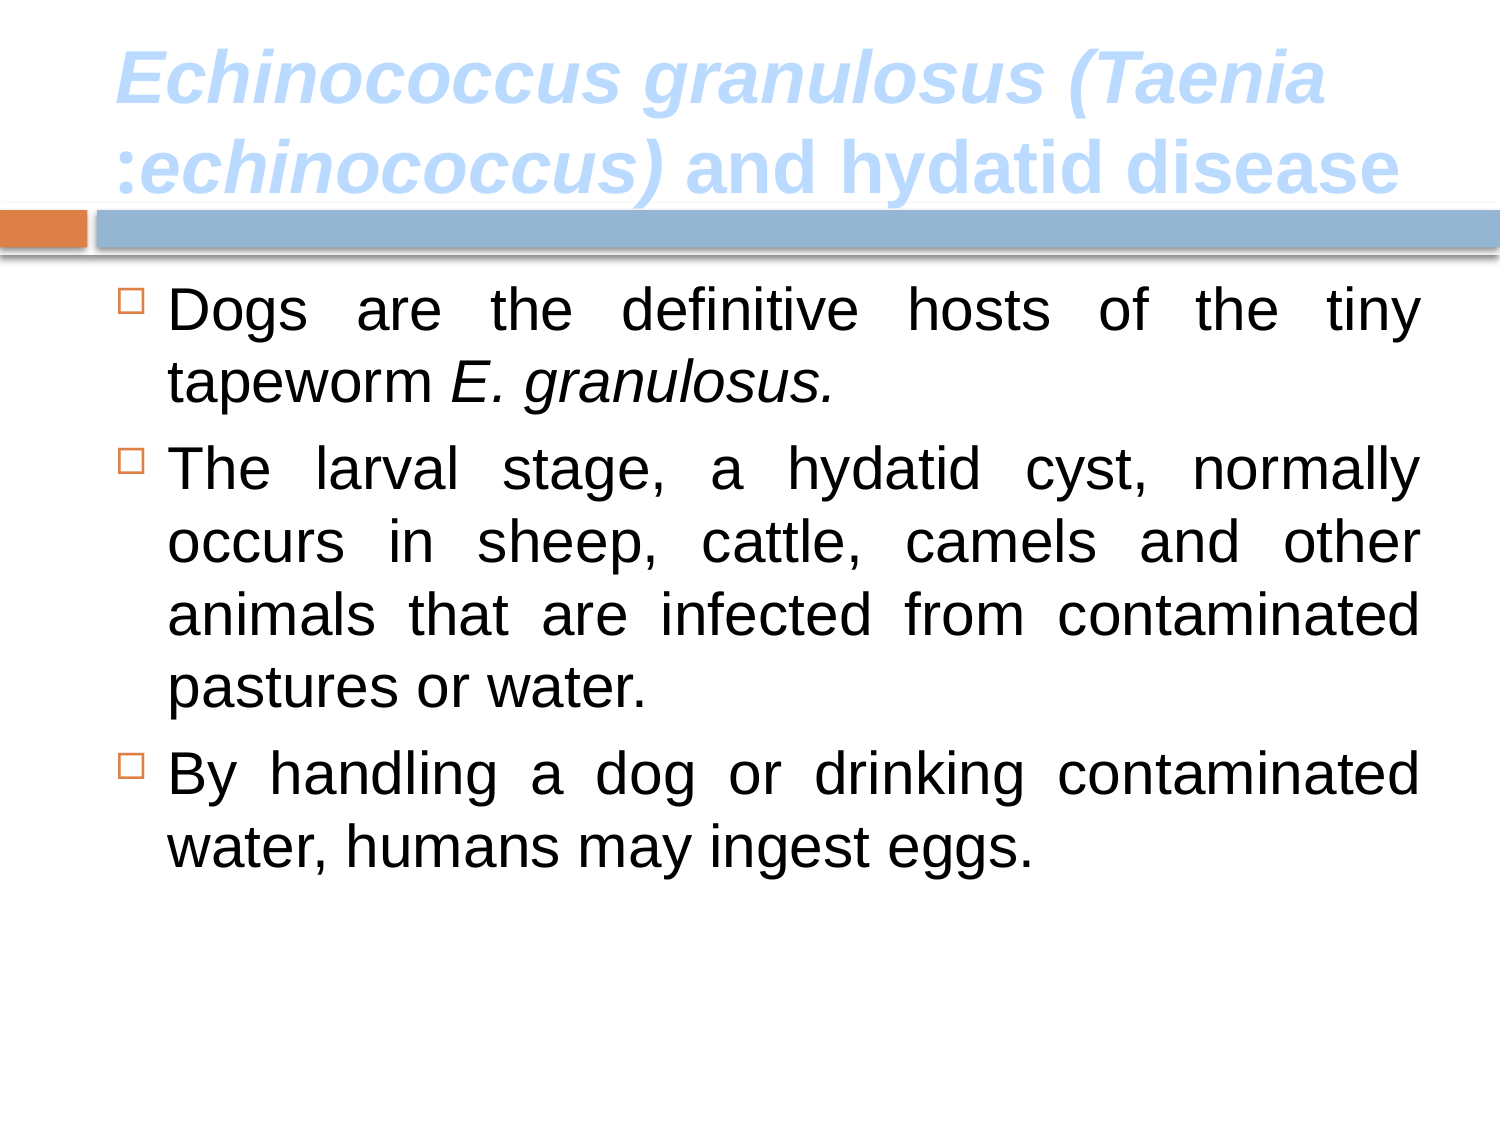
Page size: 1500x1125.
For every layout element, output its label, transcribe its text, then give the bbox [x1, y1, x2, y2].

list Dogs are the definitive hosts of the tiny tapeworm E. granulosus. The larval stage, a hydatid cyst, normally occurs in sheep, cattle, camels and other animals that are infected from contaminated pastures or water. By handling a dog or drinking contaminated water, humans may ingest eggs. [100, 262, 1438, 1000]
title Echinococcus granulosus (Taenia echinococcus) and hydatid disease: [100, 37, 1438, 200]
